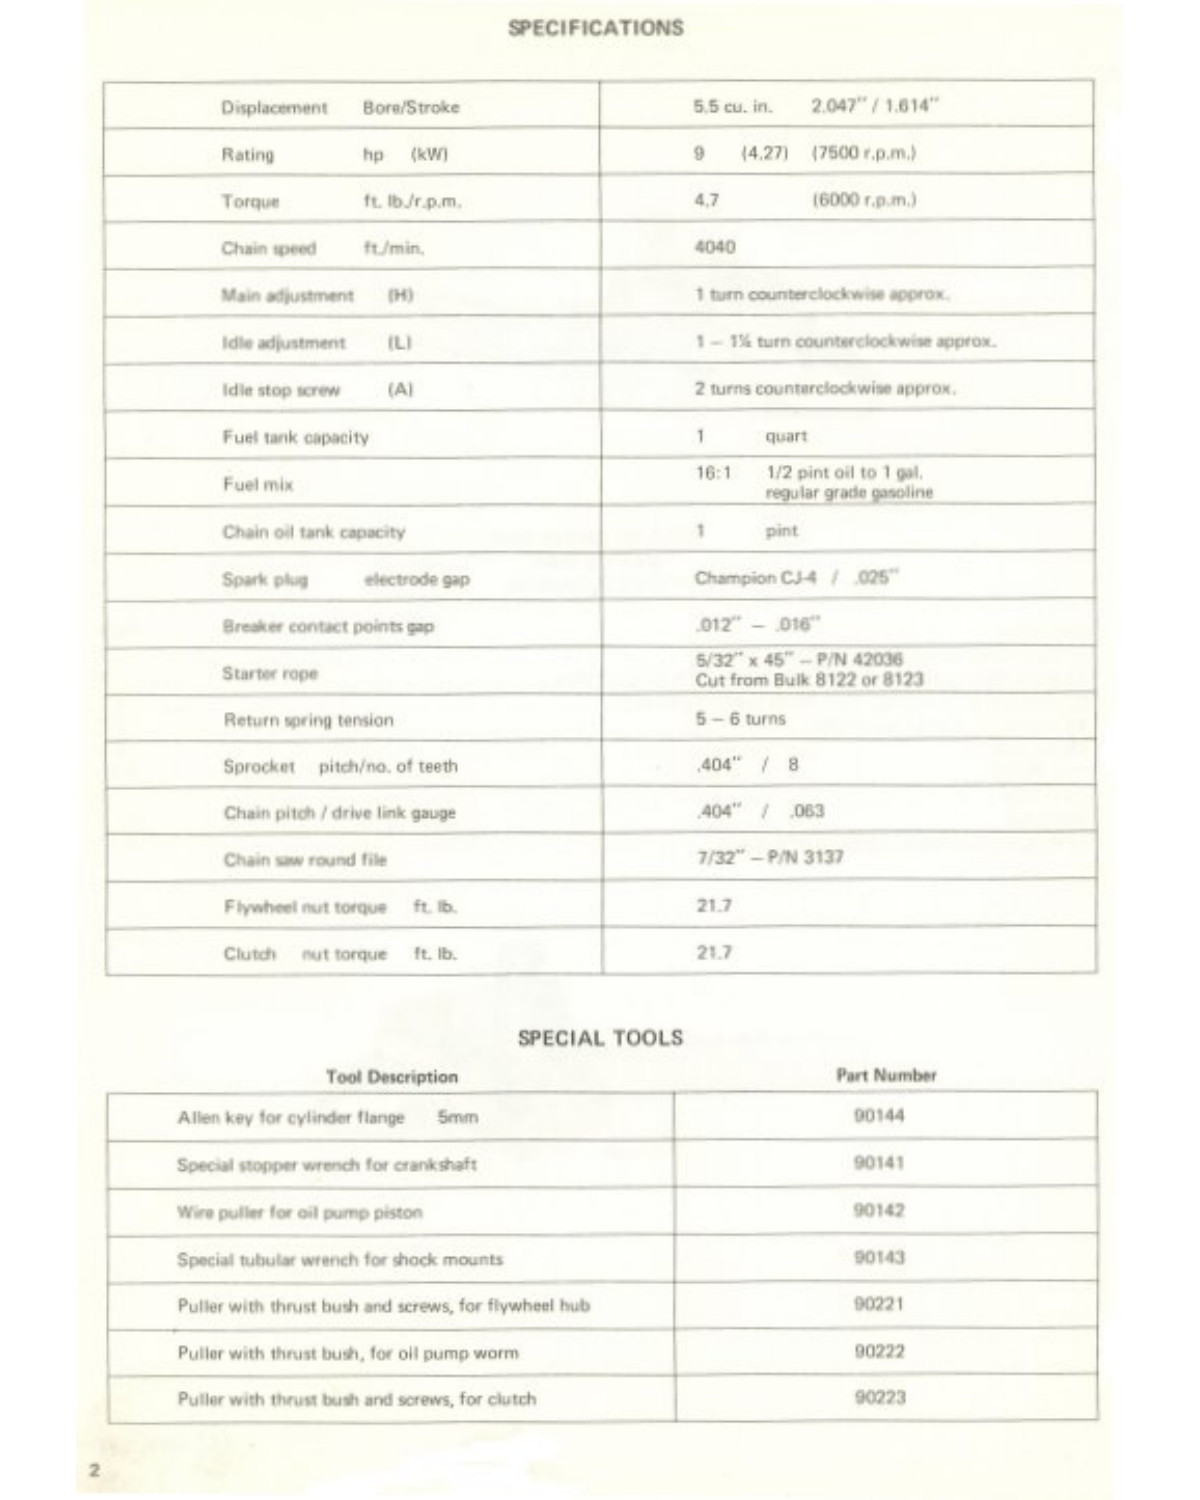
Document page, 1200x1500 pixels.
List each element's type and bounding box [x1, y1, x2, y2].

picture [75, 0, 1125, 1500]
